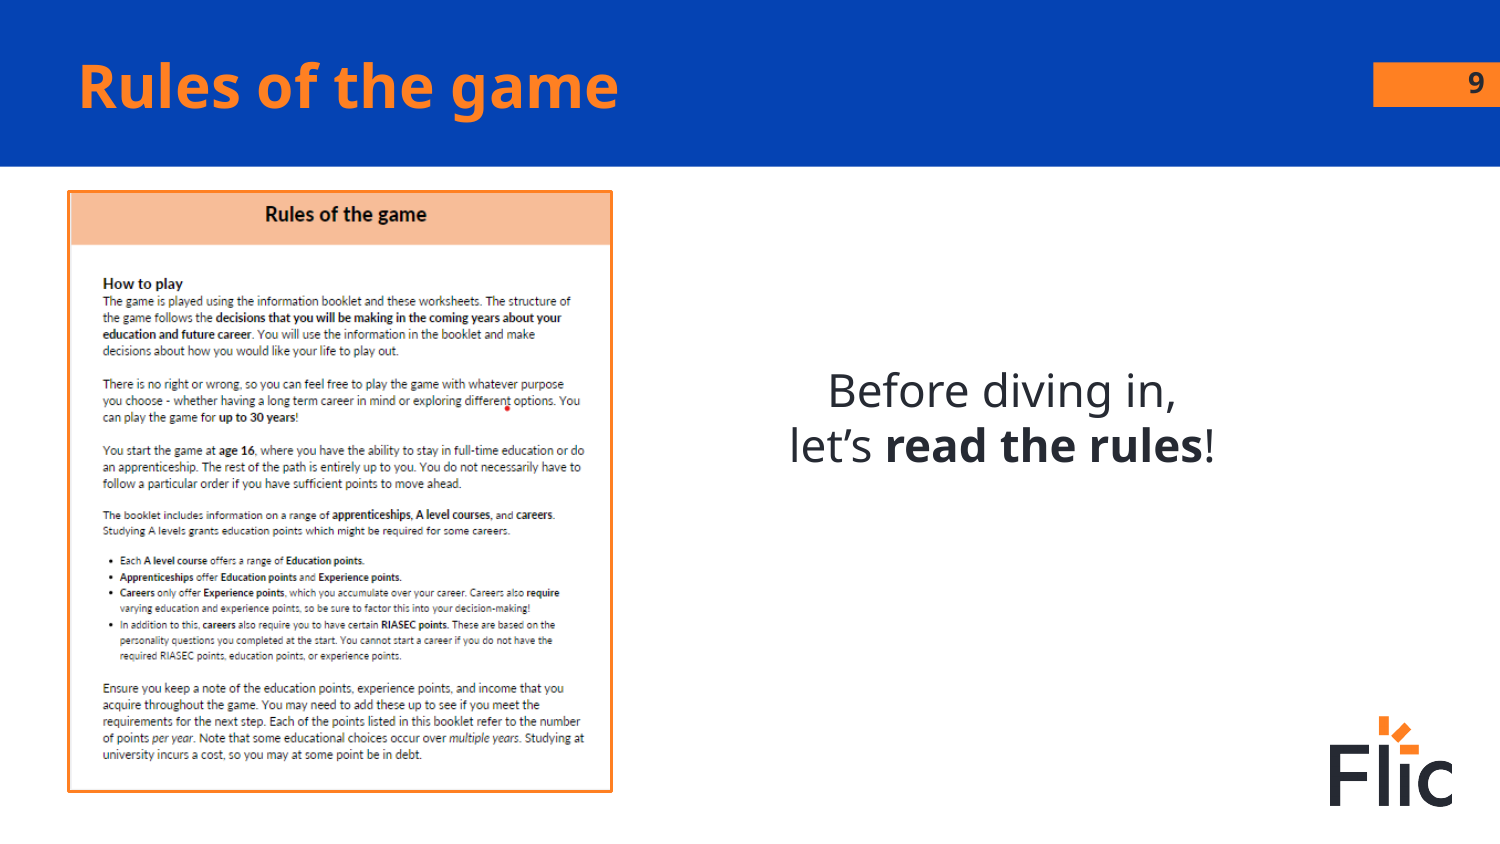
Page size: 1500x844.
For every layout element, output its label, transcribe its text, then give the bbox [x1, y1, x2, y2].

text_box Before diving in, let’s read the rules! [672, 306, 1344, 598]
slide_number 9 [1410, 49, 1500, 115]
picture [70, 192, 611, 791]
title Rules of the game [62, 41, 998, 127]
picture [1330, 716, 1452, 807]
